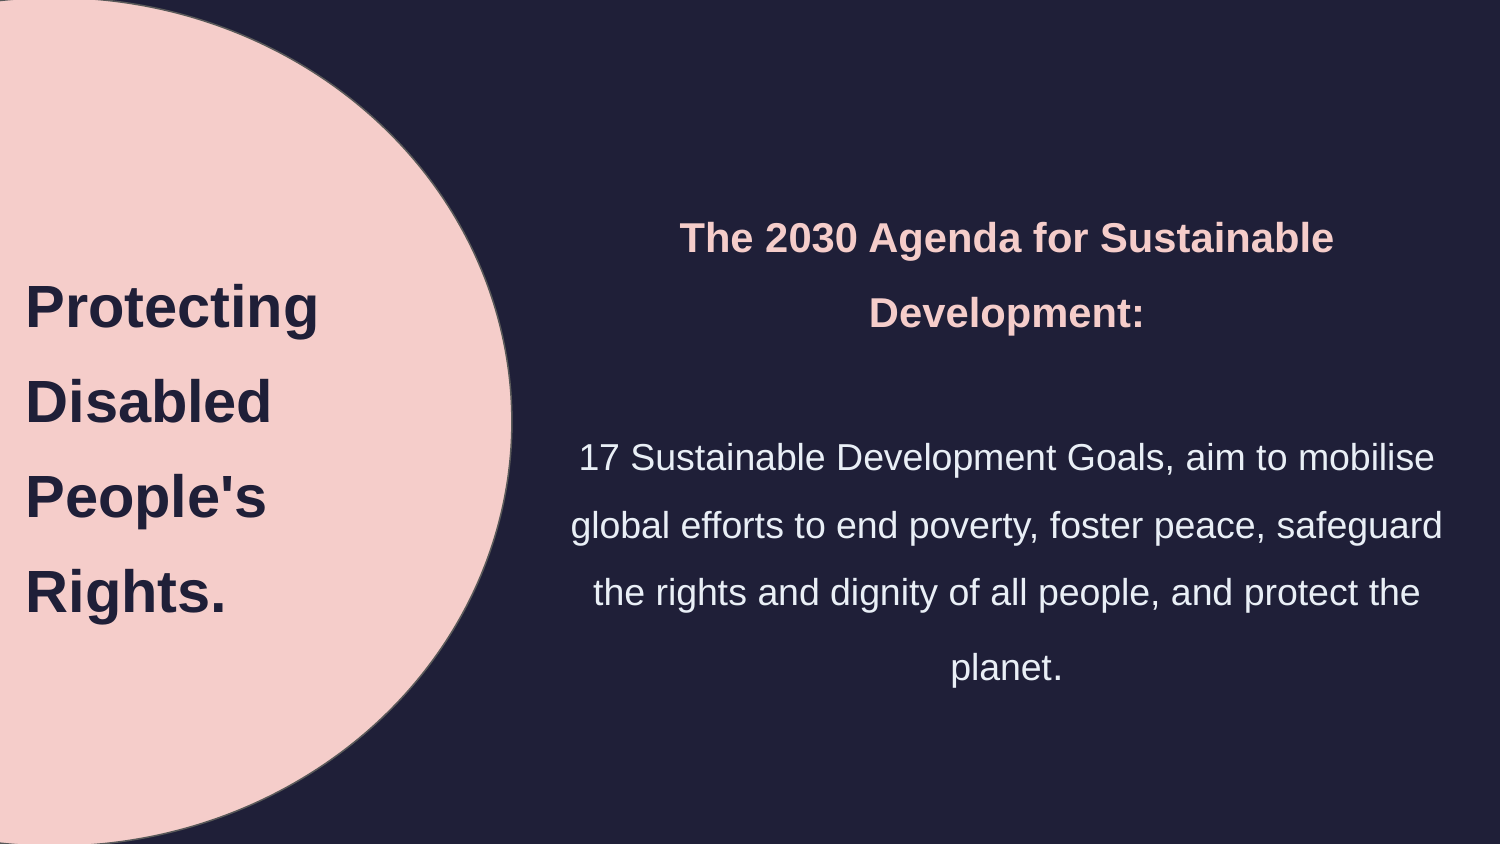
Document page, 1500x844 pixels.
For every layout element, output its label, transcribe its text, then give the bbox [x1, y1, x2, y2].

text_box [0, 0, 512, 844]
title Protecting Disabled People's Rights. [10, 229, 349, 615]
list The 2030 Agenda for Sustainable Development: 17 Sustainable Development Goals, aim to mobilise global efforts to end poverty, foster peace, safeguard the rights and dignity of all people, and protect the planet. [540, 170, 1474, 673]
